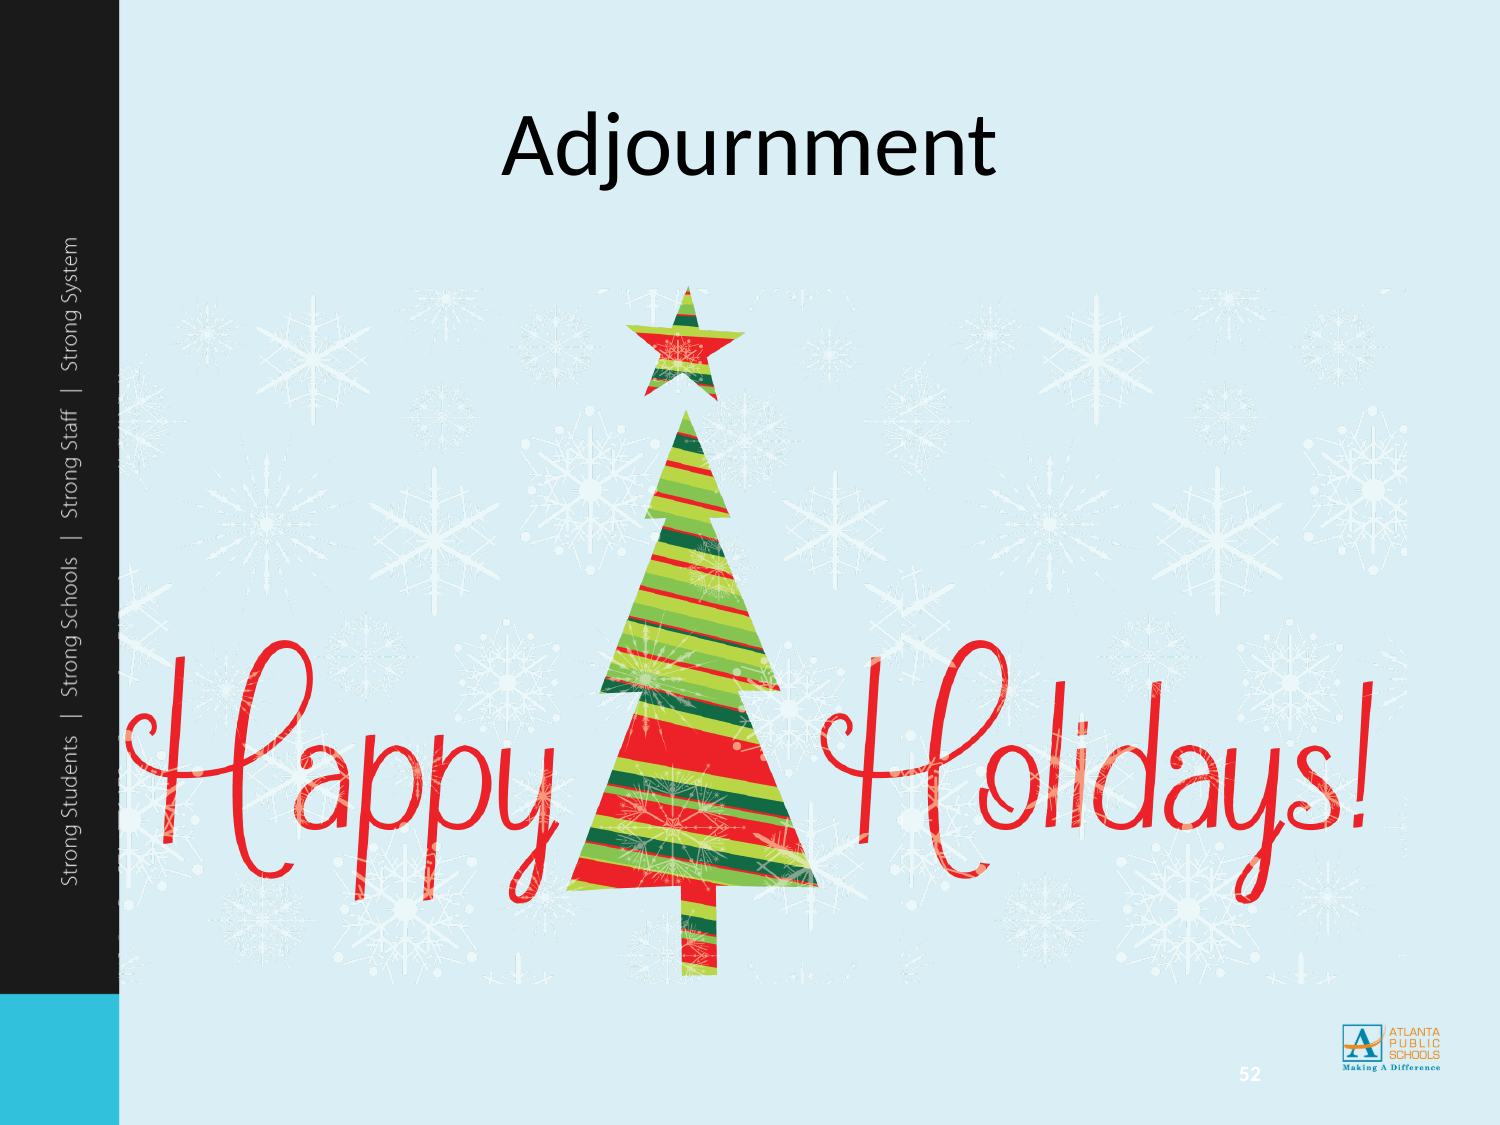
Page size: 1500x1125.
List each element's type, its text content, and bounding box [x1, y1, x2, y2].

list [93, 262, 1407, 1006]
slide_number 52 [1074, 1042, 1425, 1103]
picture [0, 0, 1500, 1125]
title Adjournment [75, 45, 1425, 233]
